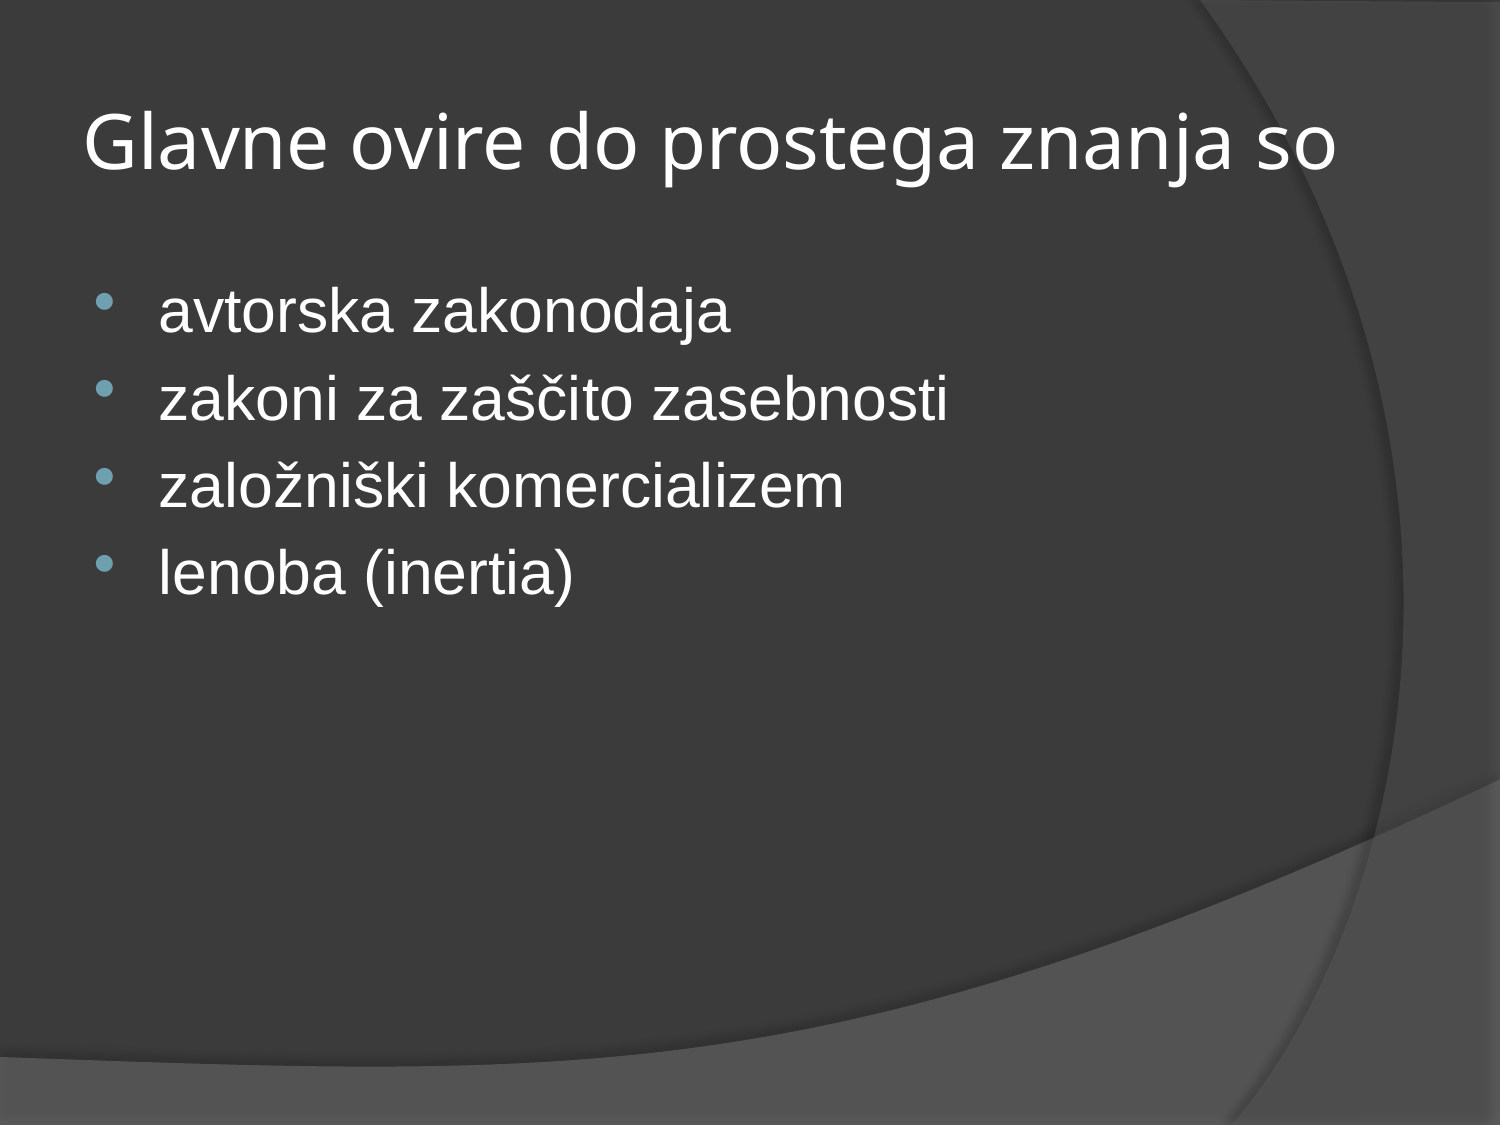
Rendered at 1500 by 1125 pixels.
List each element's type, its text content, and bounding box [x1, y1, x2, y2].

list avtorska zakonodaja zakoni za zaščito zasebnosti založniški komercializem lenoba (inertia) [74, 262, 1301, 1006]
title Glavne ovire do prostega znanja so [74, 44, 1436, 233]
